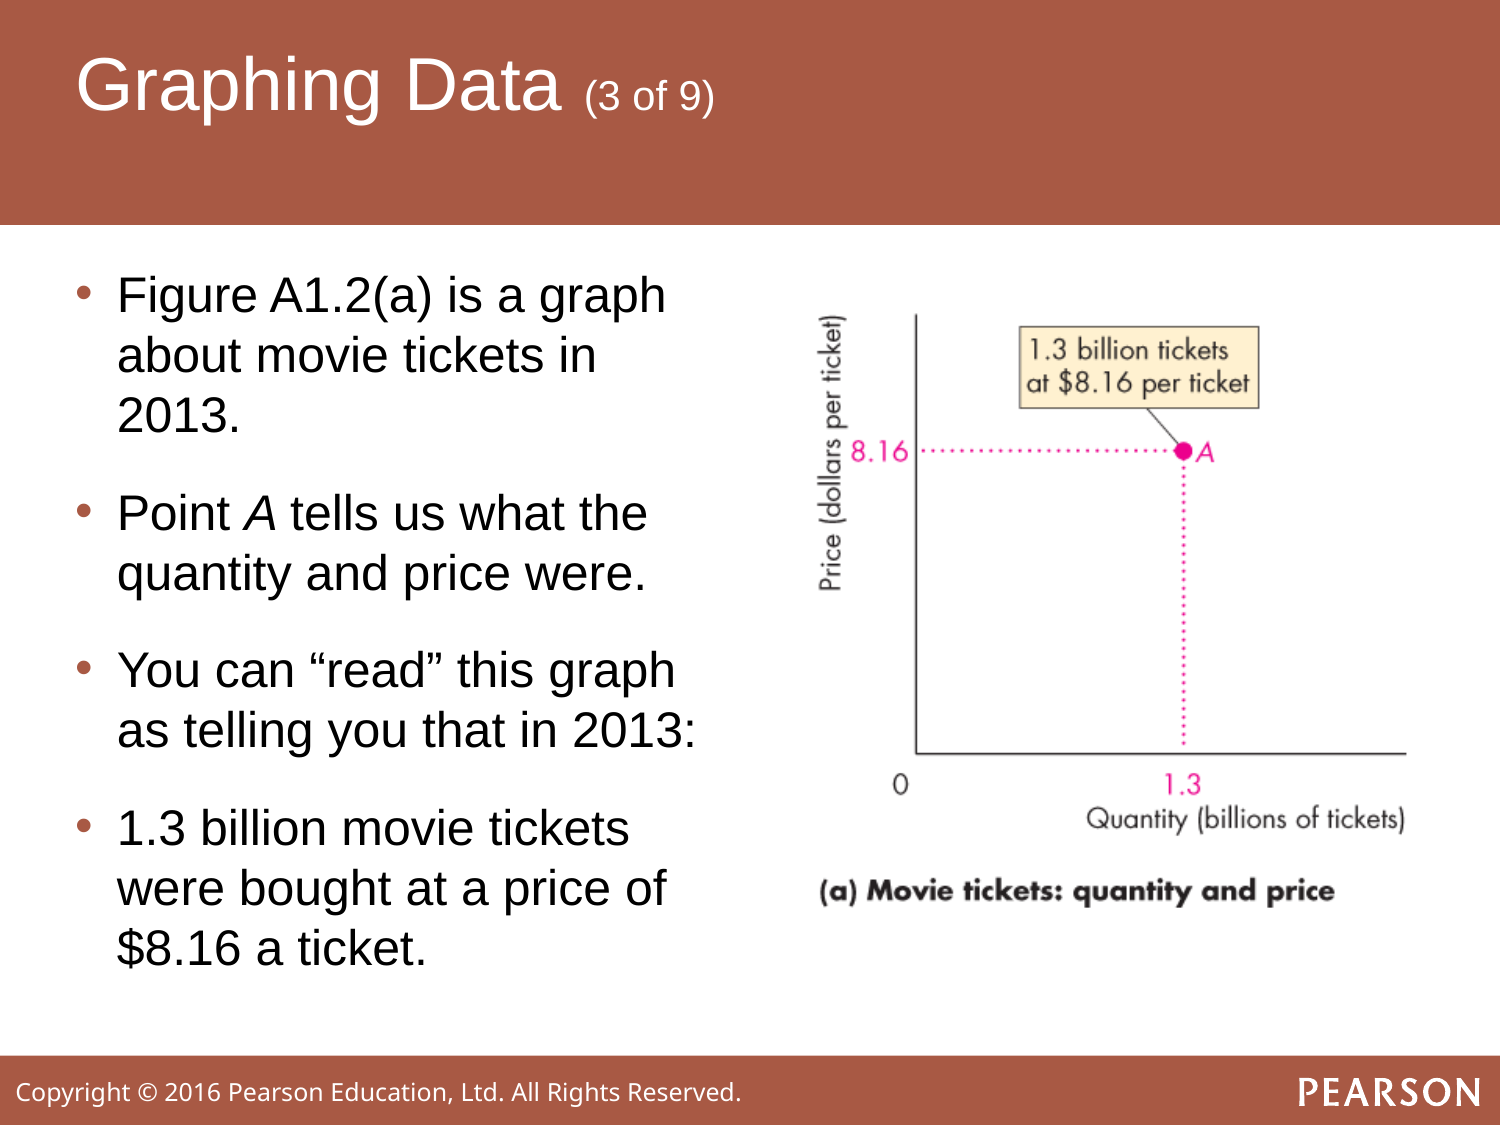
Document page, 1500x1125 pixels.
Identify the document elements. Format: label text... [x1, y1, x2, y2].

title Graphing Data (3 of 9) [75, 35, 1425, 138]
picture [796, 295, 1428, 934]
list Figure A1.2(a) is a graph about movie tickets in 2013. Point A tells us what the quantity and price were. You can “read” this graph as telling you that in 2013: 1.3 billion movie tickets were bought at a price of $8.16 a ticket. [75, 262, 700, 1005]
